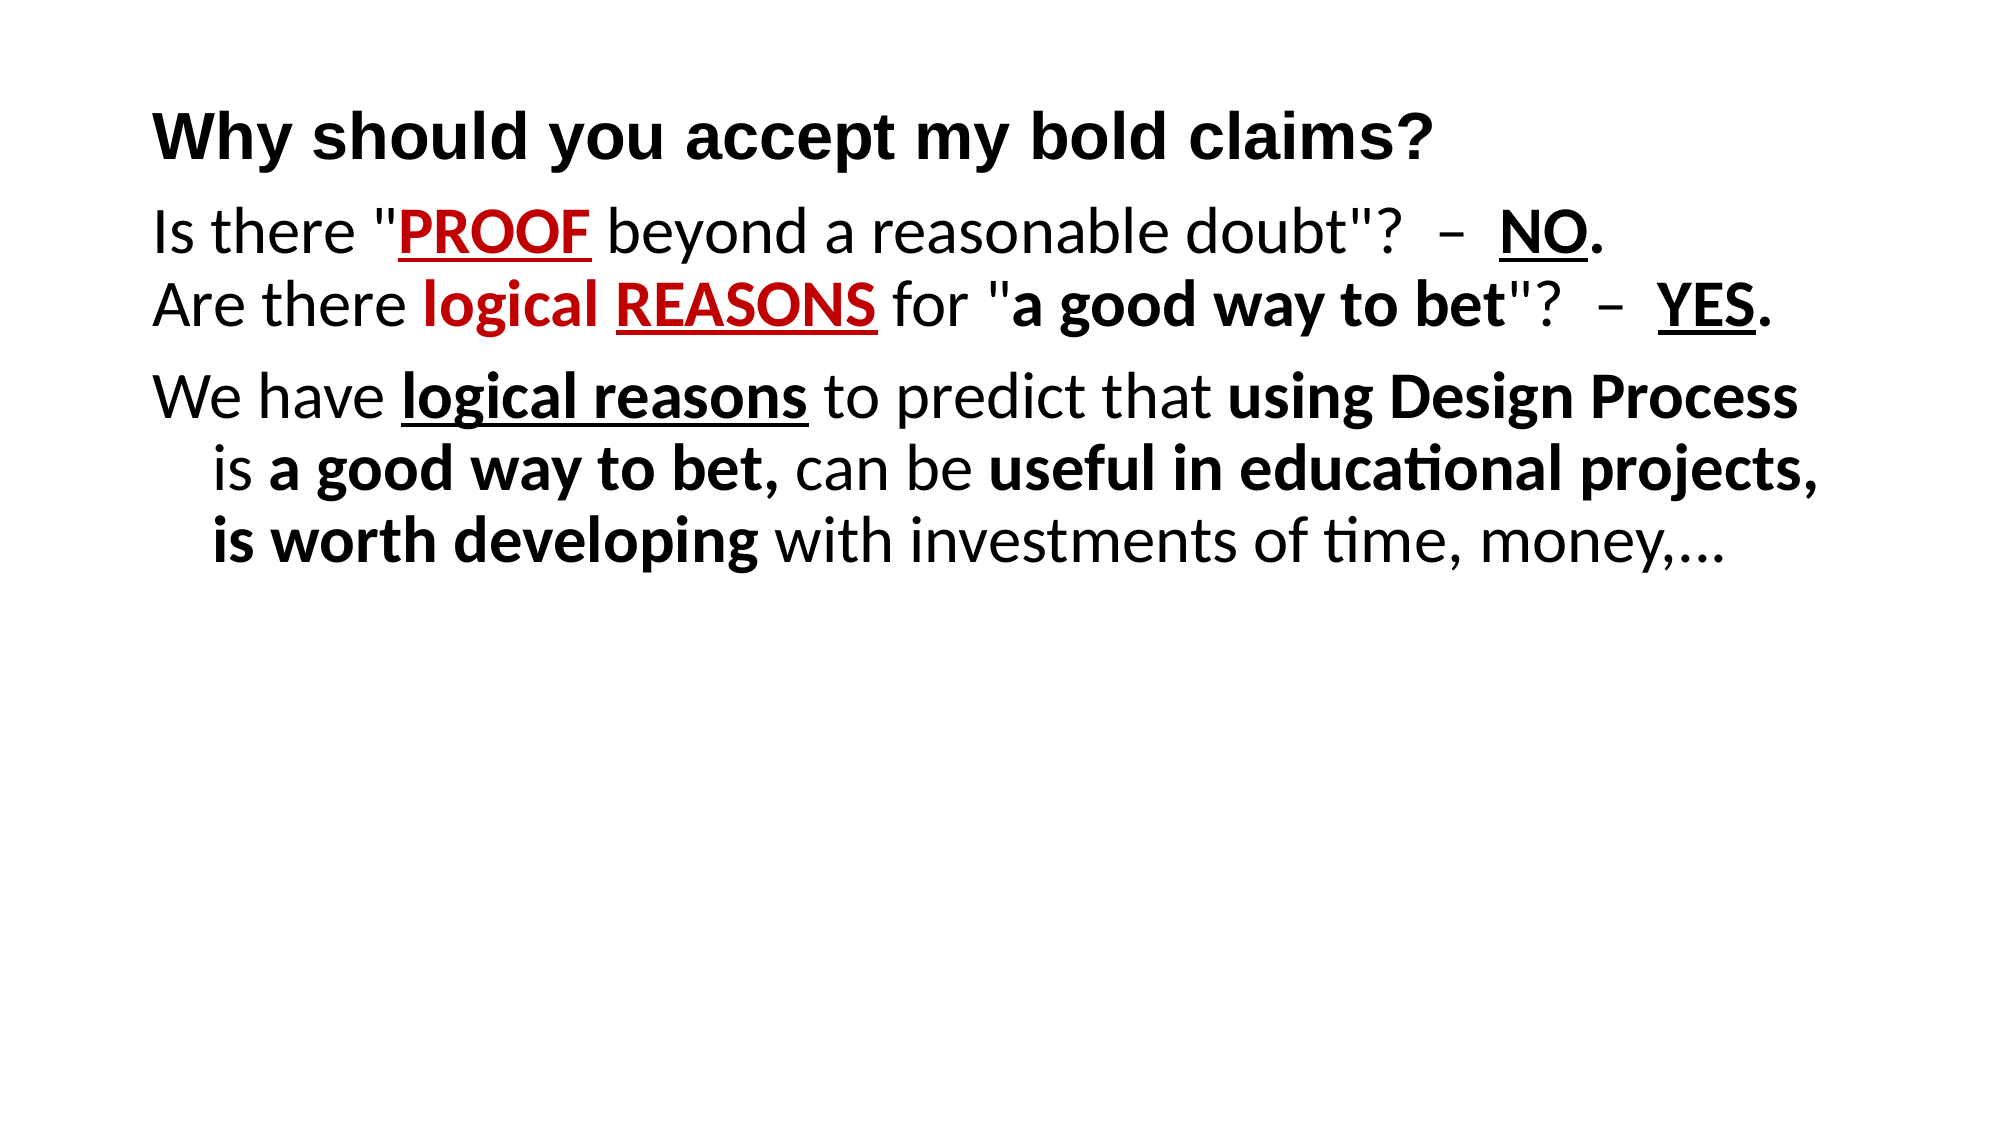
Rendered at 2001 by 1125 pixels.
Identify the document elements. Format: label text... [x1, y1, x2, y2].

title Why should you accept my bold claims? [137, 91, 1863, 186]
list Is there "PROOF beyond a reasonable doubt"? – NO. Are there logical REASONS for "a good way to bet"? – YES. We have logical reasons to predict that using Design Process is a good way to bet, can be useful in educational projects, is worth developing with investments of time, money,... [137, 189, 1902, 971]
